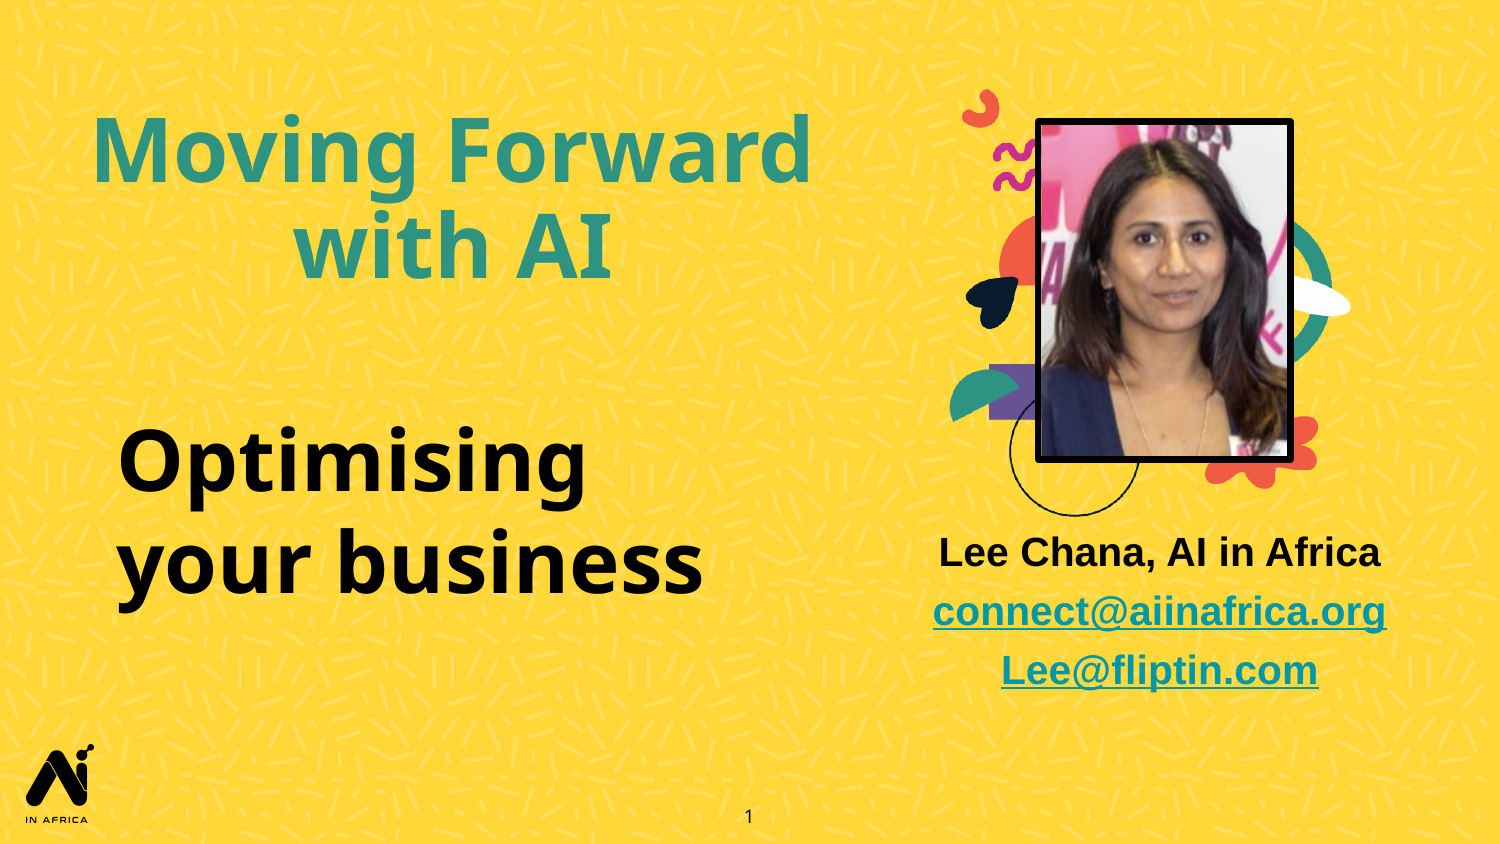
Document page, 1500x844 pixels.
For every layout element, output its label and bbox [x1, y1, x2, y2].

text_box [949, 89, 1351, 517]
picture [0, 0, 1500, 844]
